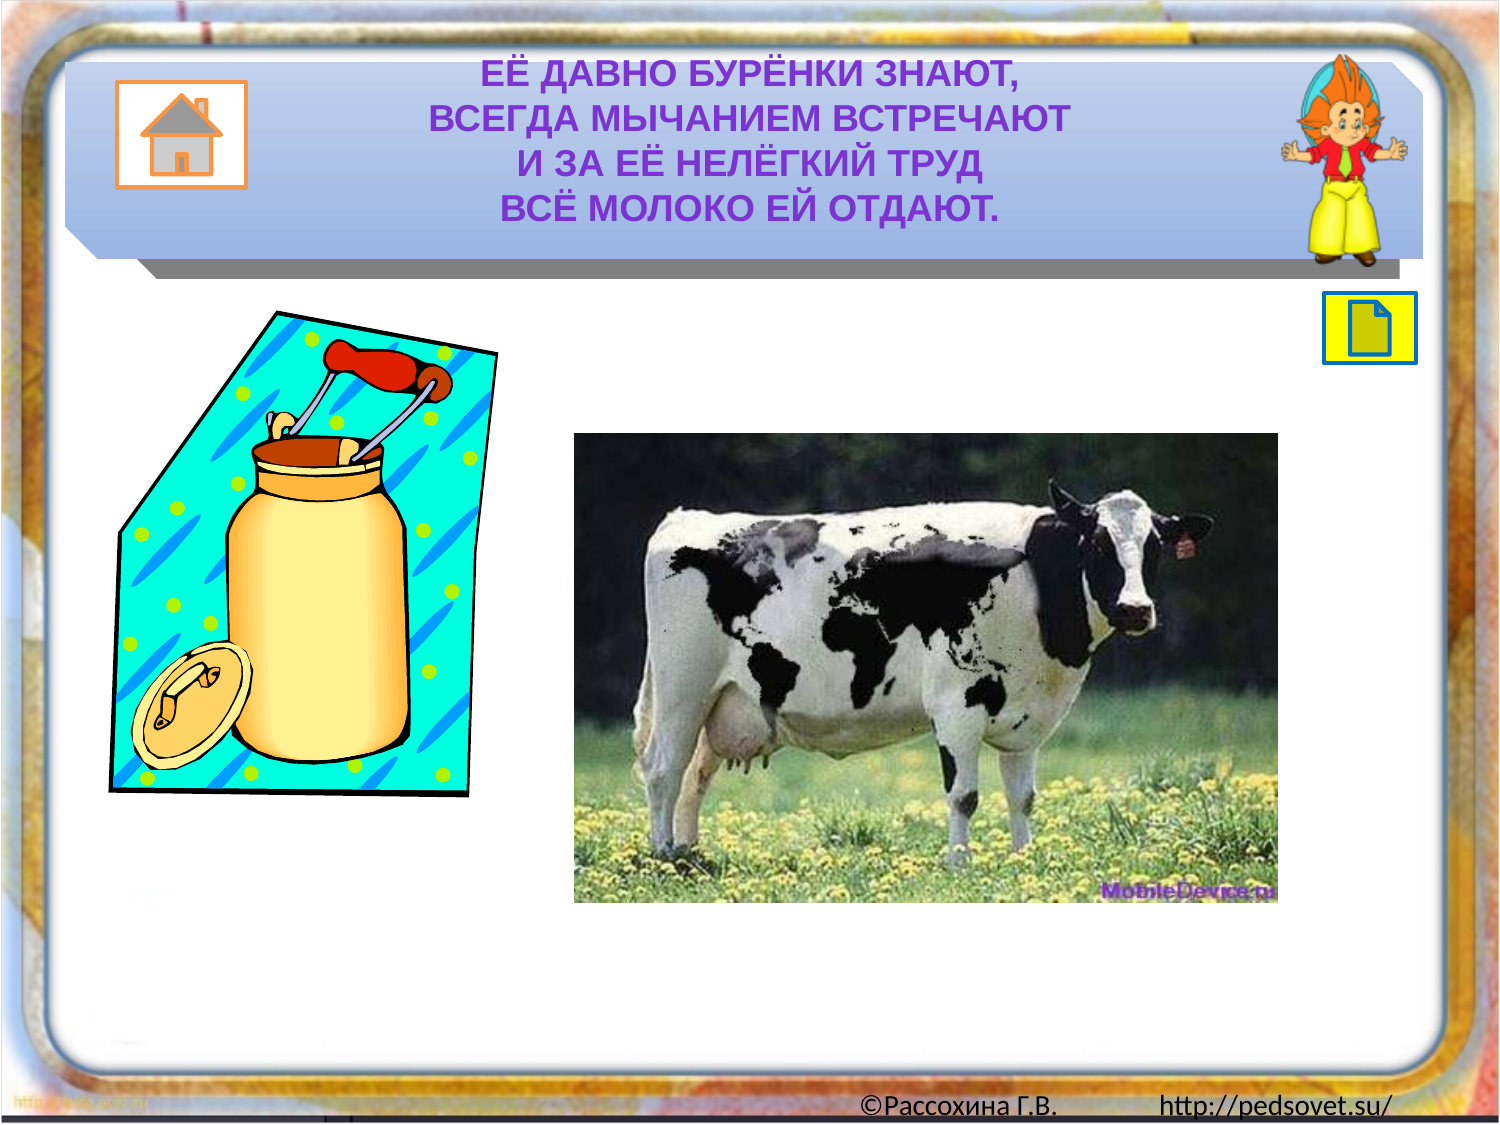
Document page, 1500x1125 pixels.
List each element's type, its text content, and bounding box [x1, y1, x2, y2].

text_box [115, 80, 248, 190]
text_box [1322, 291, 1418, 365]
title Её давно бурёнки знают, Всегда мычанием встречают И за её нелёгкий труд Всё молоко ей отдают. [75, 45, 1425, 233]
picture [0, 0, 1500, 1125]
